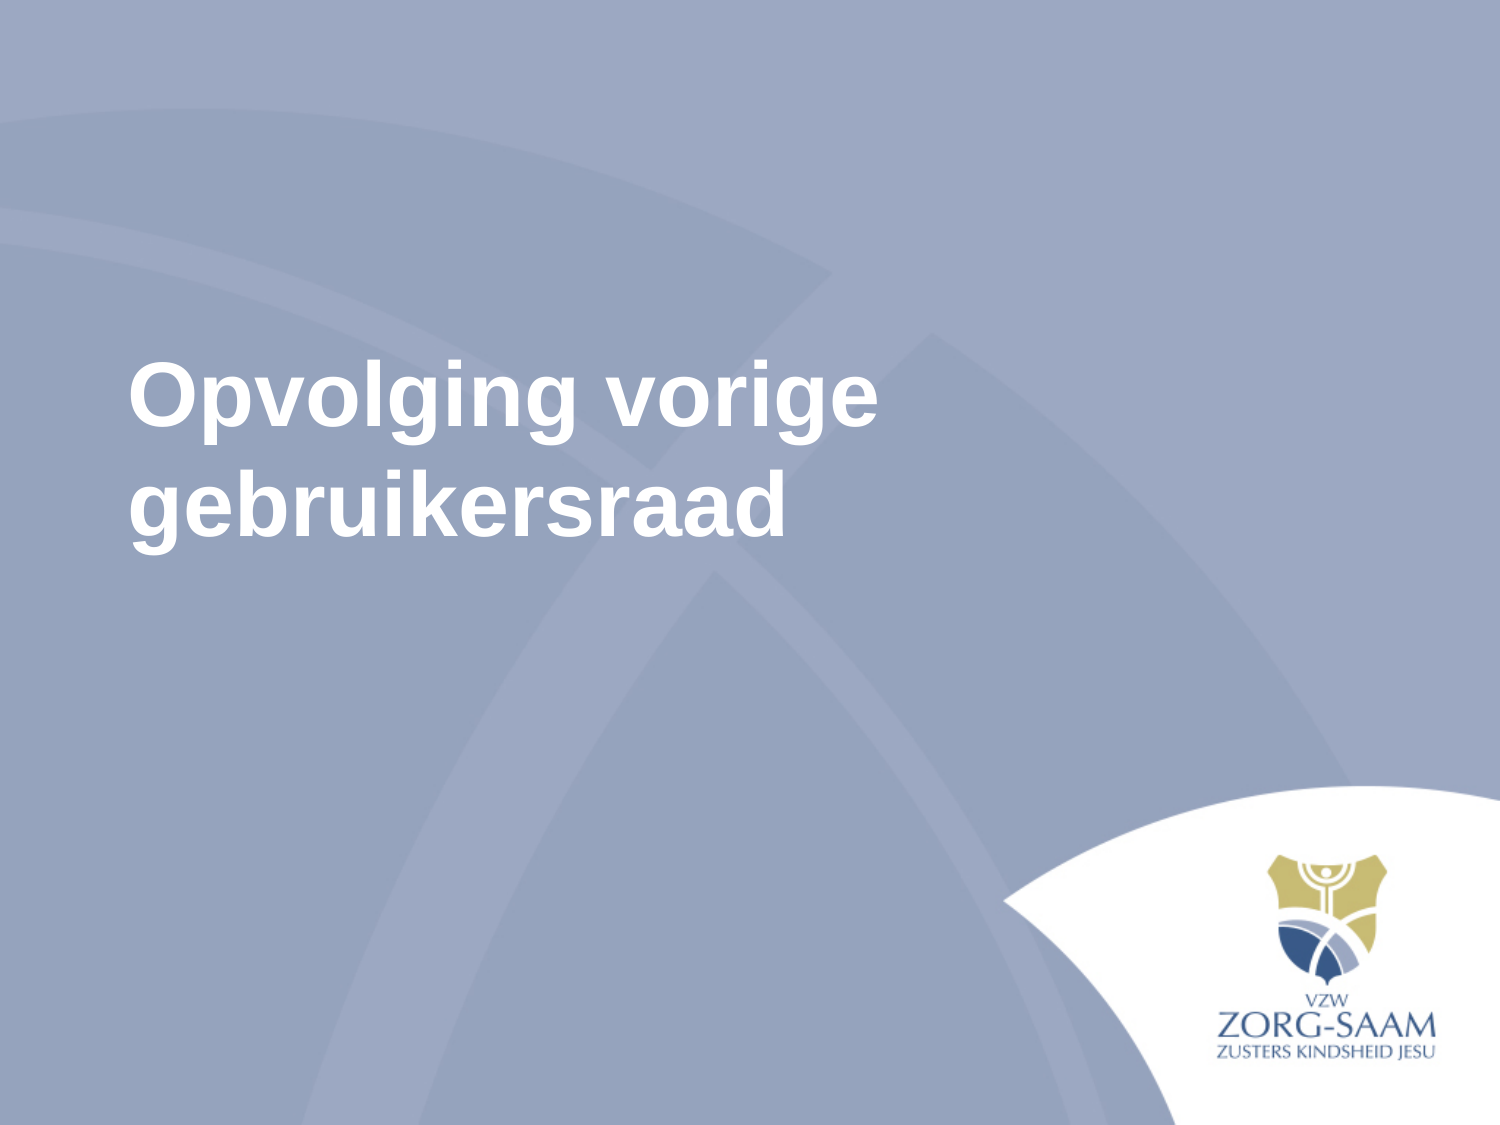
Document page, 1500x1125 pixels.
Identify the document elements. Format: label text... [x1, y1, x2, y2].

picture [0, 0, 1500, 1125]
title Opvolging vorige gebruikersraad [112, 0, 1388, 563]
